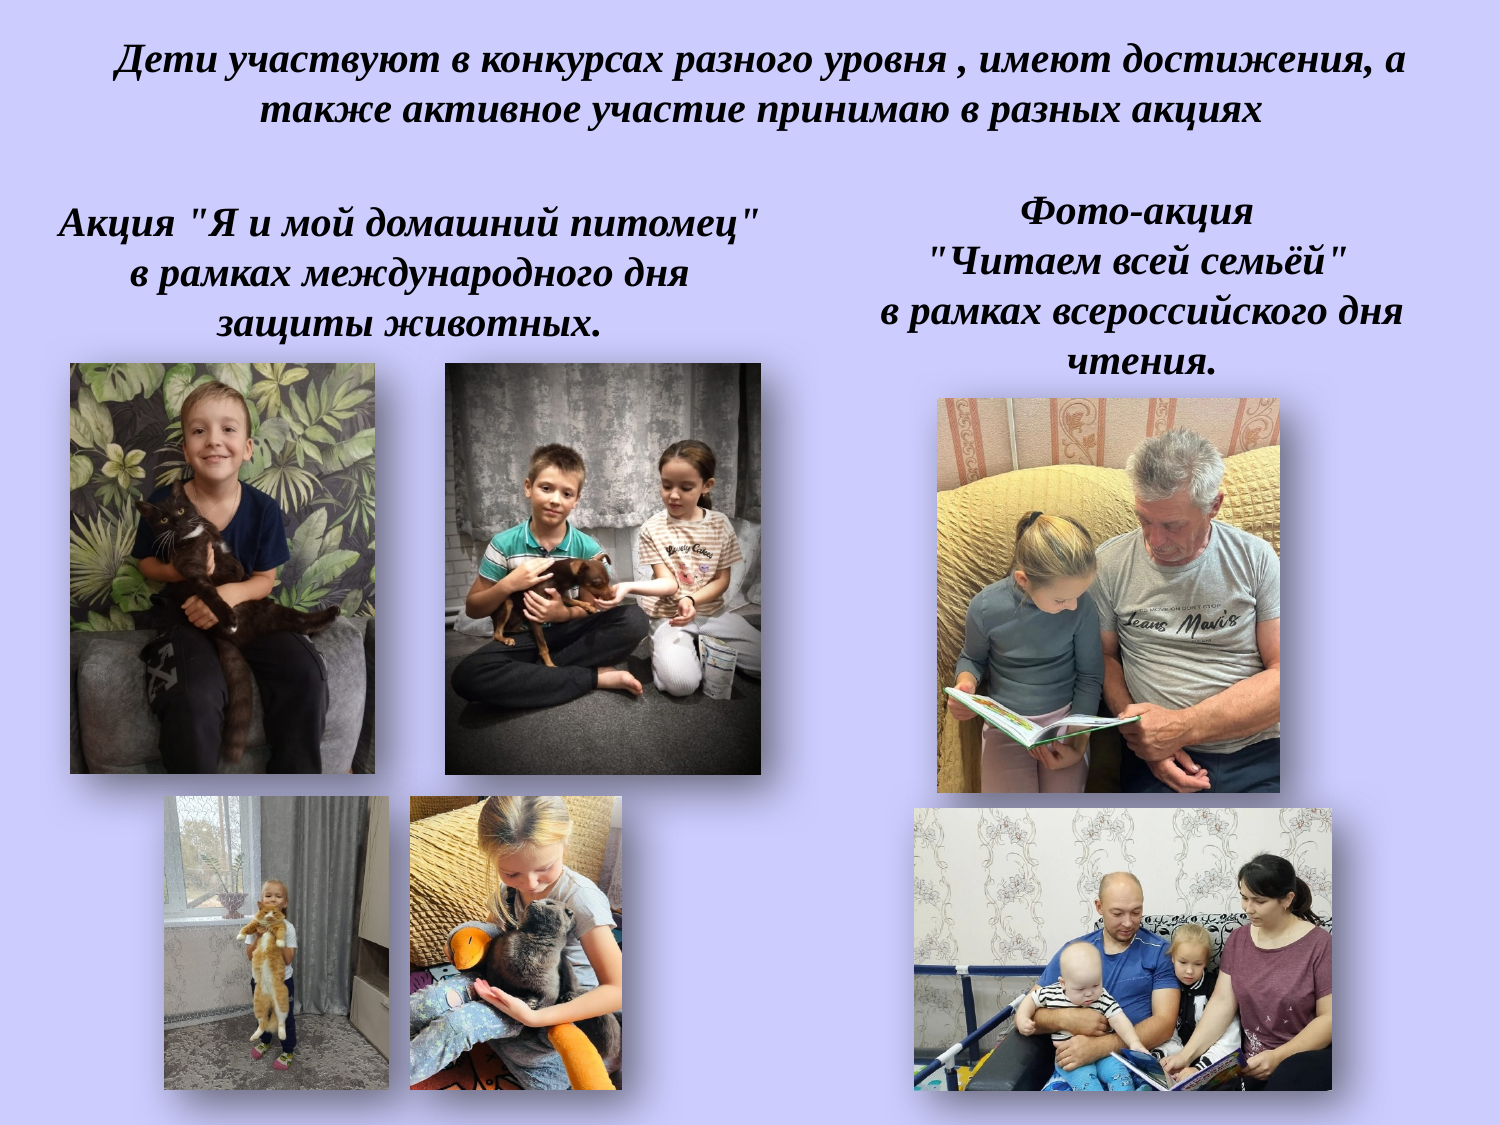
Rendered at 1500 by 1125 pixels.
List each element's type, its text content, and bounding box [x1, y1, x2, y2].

picture [937, 398, 1281, 794]
text_box Фото-акция "Читаем всей семьёй" в рамках всероссийского дня чтения. [820, 175, 1465, 391]
picture [913, 808, 1333, 1091]
text_box Дети участвуют в конкурсах разного уровня , имеют достижения, а также активное участие принимаю в разных акциях [58, 23, 1465, 139]
picture [70, 363, 376, 774]
picture [445, 362, 761, 776]
picture [409, 796, 622, 1091]
picture [163, 796, 389, 1091]
text_box Акция "Я и мой домашний питомец" в рамках международного дня защиты животных. [35, 187, 786, 353]
